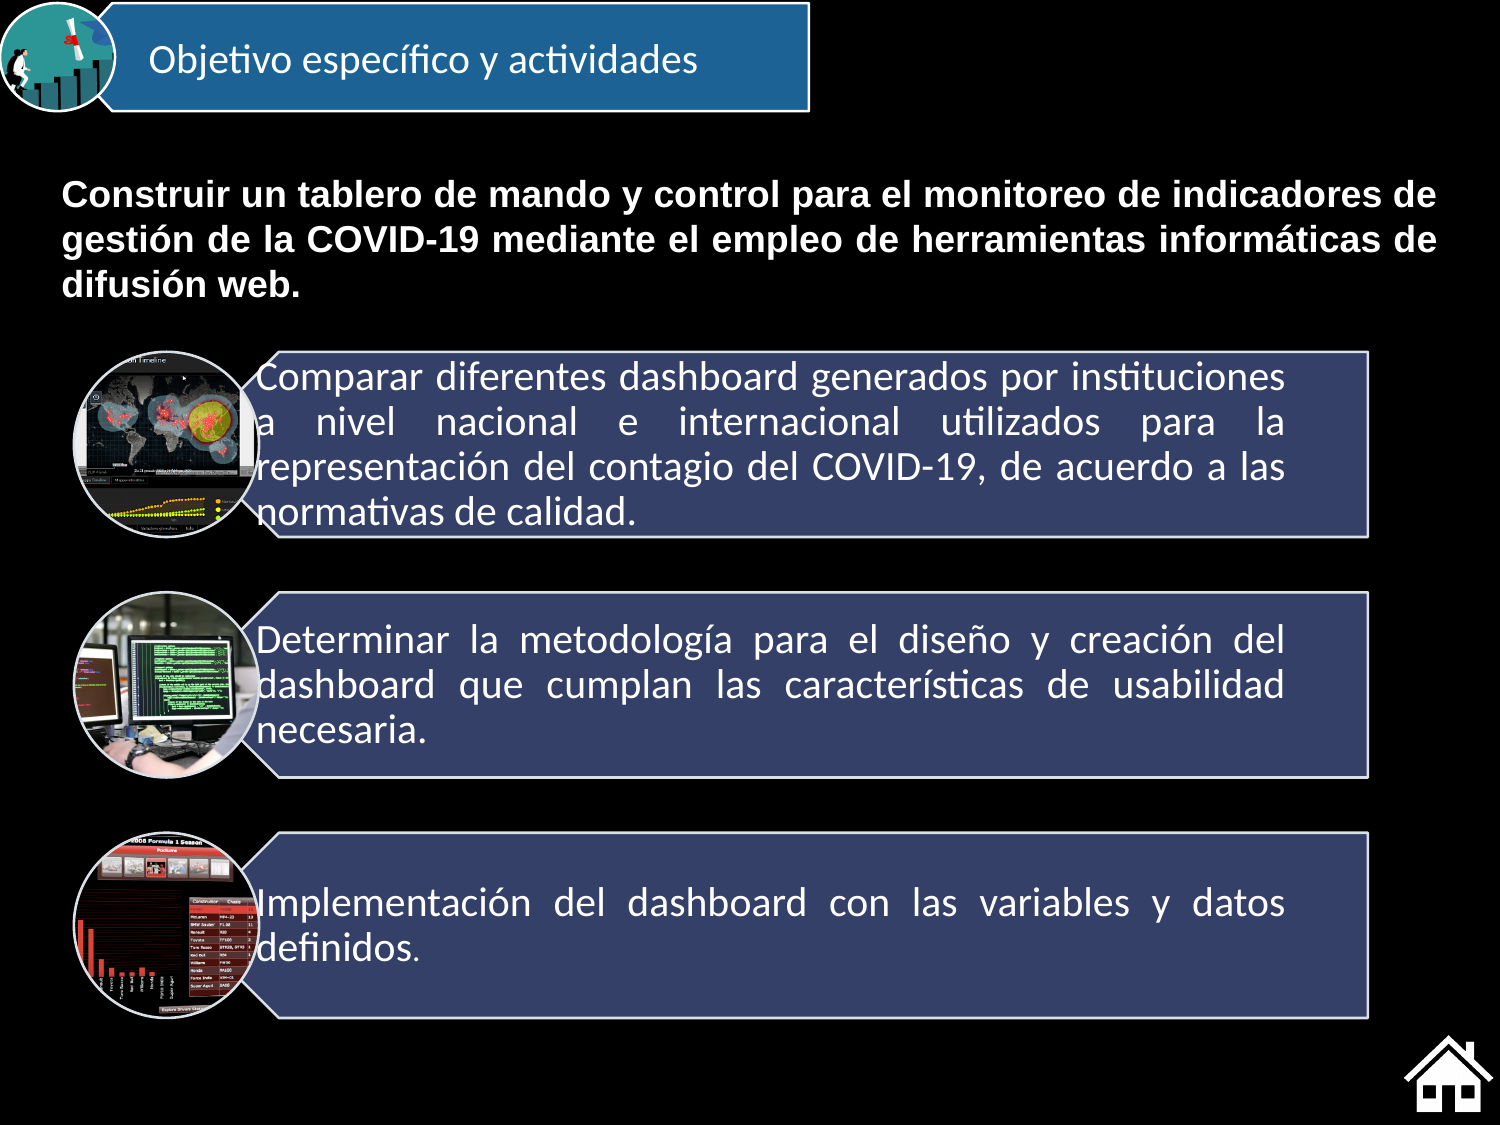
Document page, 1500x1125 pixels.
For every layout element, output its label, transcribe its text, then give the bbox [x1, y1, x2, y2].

text_box [0, 1, 117, 113]
text_box Objetivo específico y actividades [98, 1, 811, 113]
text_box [73, 351, 1481, 1019]
text_box Construir un tablero de mando y control para el monitoreo de indicadores de gestión de la COVID-19 mediante el empleo de herramientas informáticas de difusión web. [46, 162, 1453, 312]
picture [1396, 1021, 1500, 1125]
